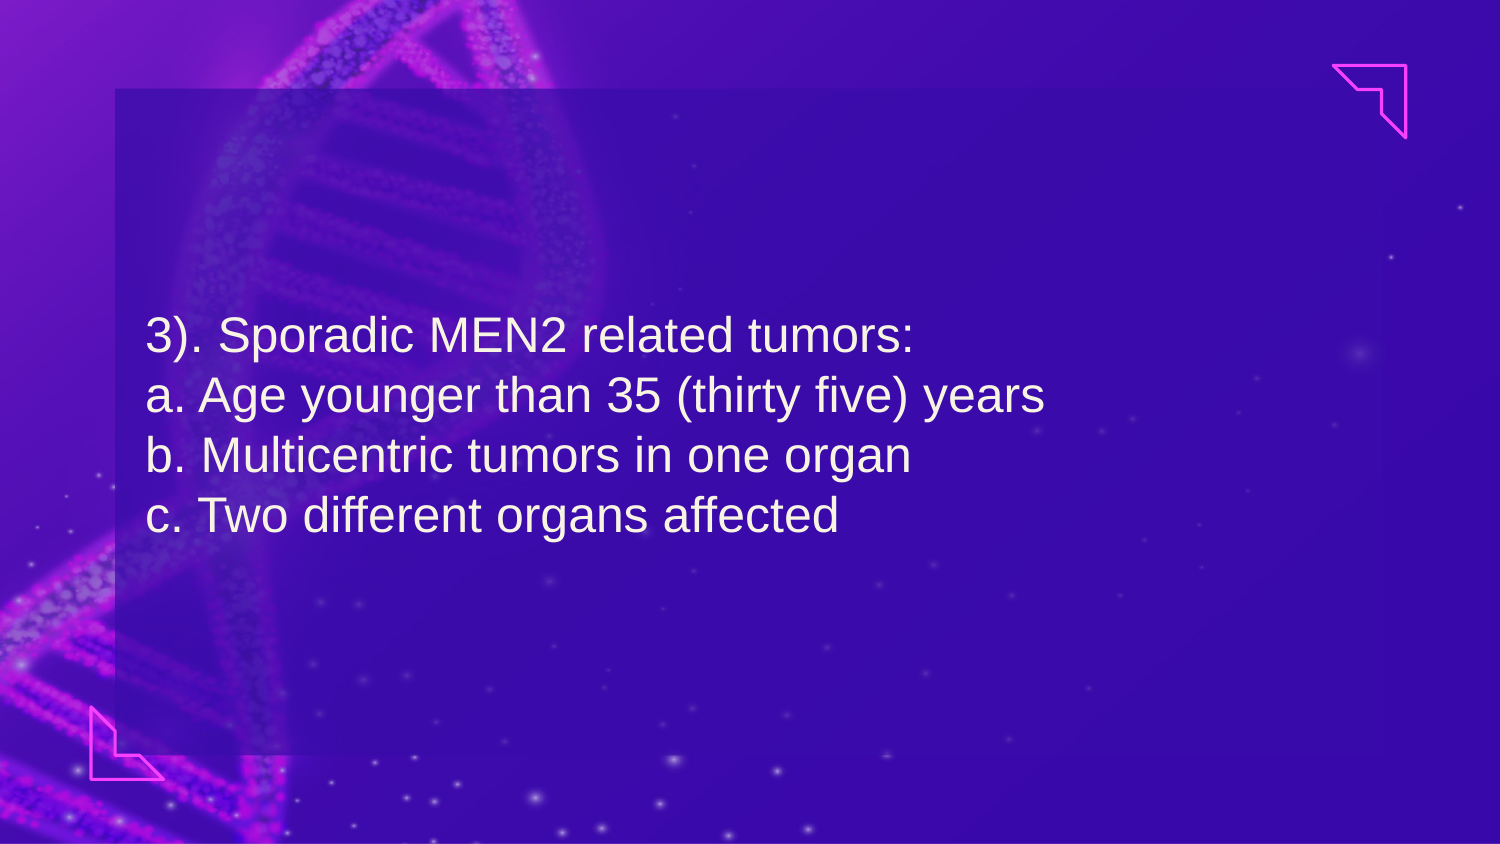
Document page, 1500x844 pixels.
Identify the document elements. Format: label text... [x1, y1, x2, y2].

picture [93, 713, 145, 777]
picture [0, 0, 1500, 844]
subtitle 3). Sporadic MEN2 related tumors: a. Age younger than 35 (thirty five) years b. Multicentric tumors in one organ c. Two different organs affected [145, 302, 1454, 844]
picture [1339, 67, 1404, 132]
